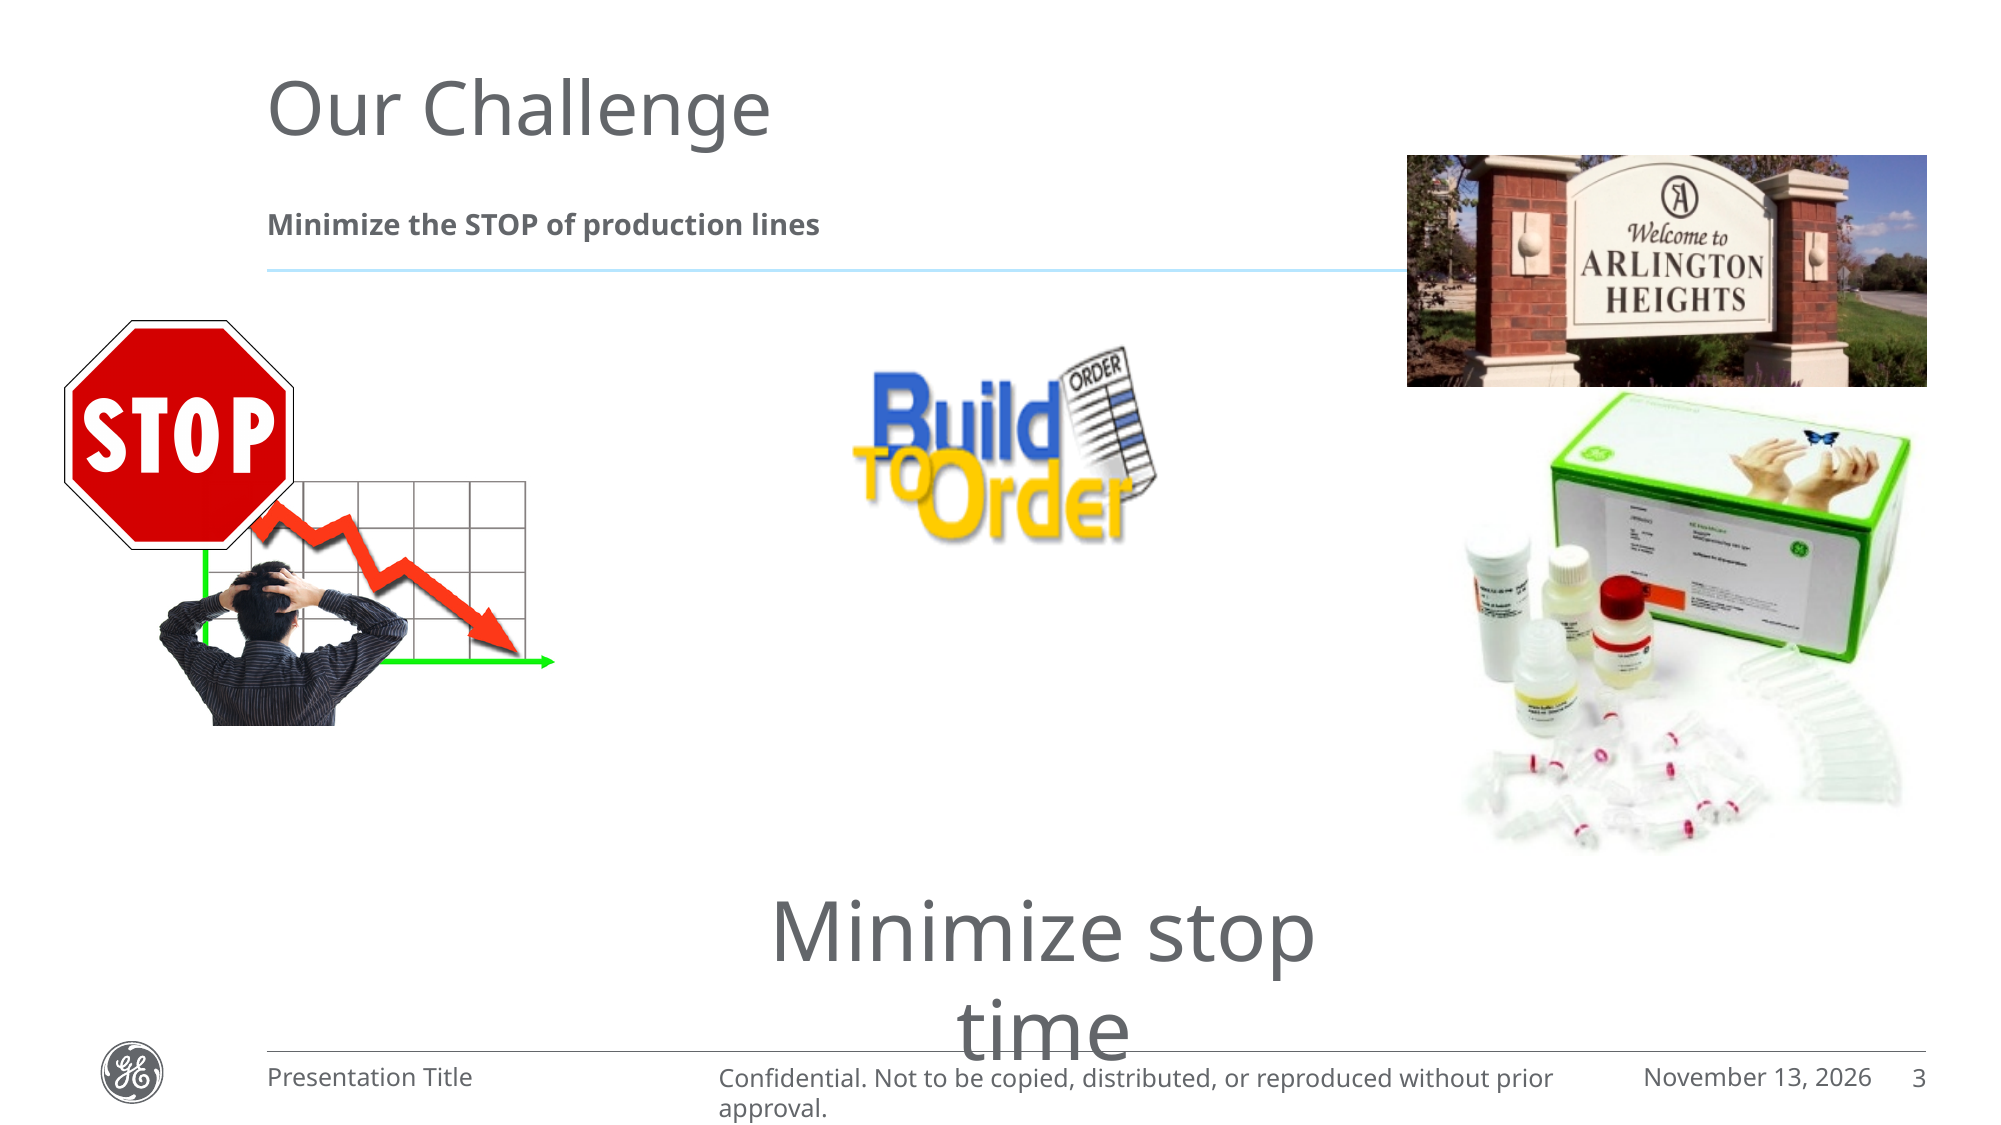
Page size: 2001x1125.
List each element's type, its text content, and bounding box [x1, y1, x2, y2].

title Our Challenge [266, 36, 1743, 186]
picture [850, 343, 1159, 550]
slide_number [1564, 1061, 1873, 1092]
footer Presentation Title [266, 1061, 708, 1092]
slide_number 3 [1872, 1062, 1927, 1093]
list Minimize the STOP of production lines [266, 186, 1407, 242]
text_box Minimize stop time [680, 882, 1408, 991]
picture [1374, 155, 2000, 857]
picture [63, 320, 576, 726]
